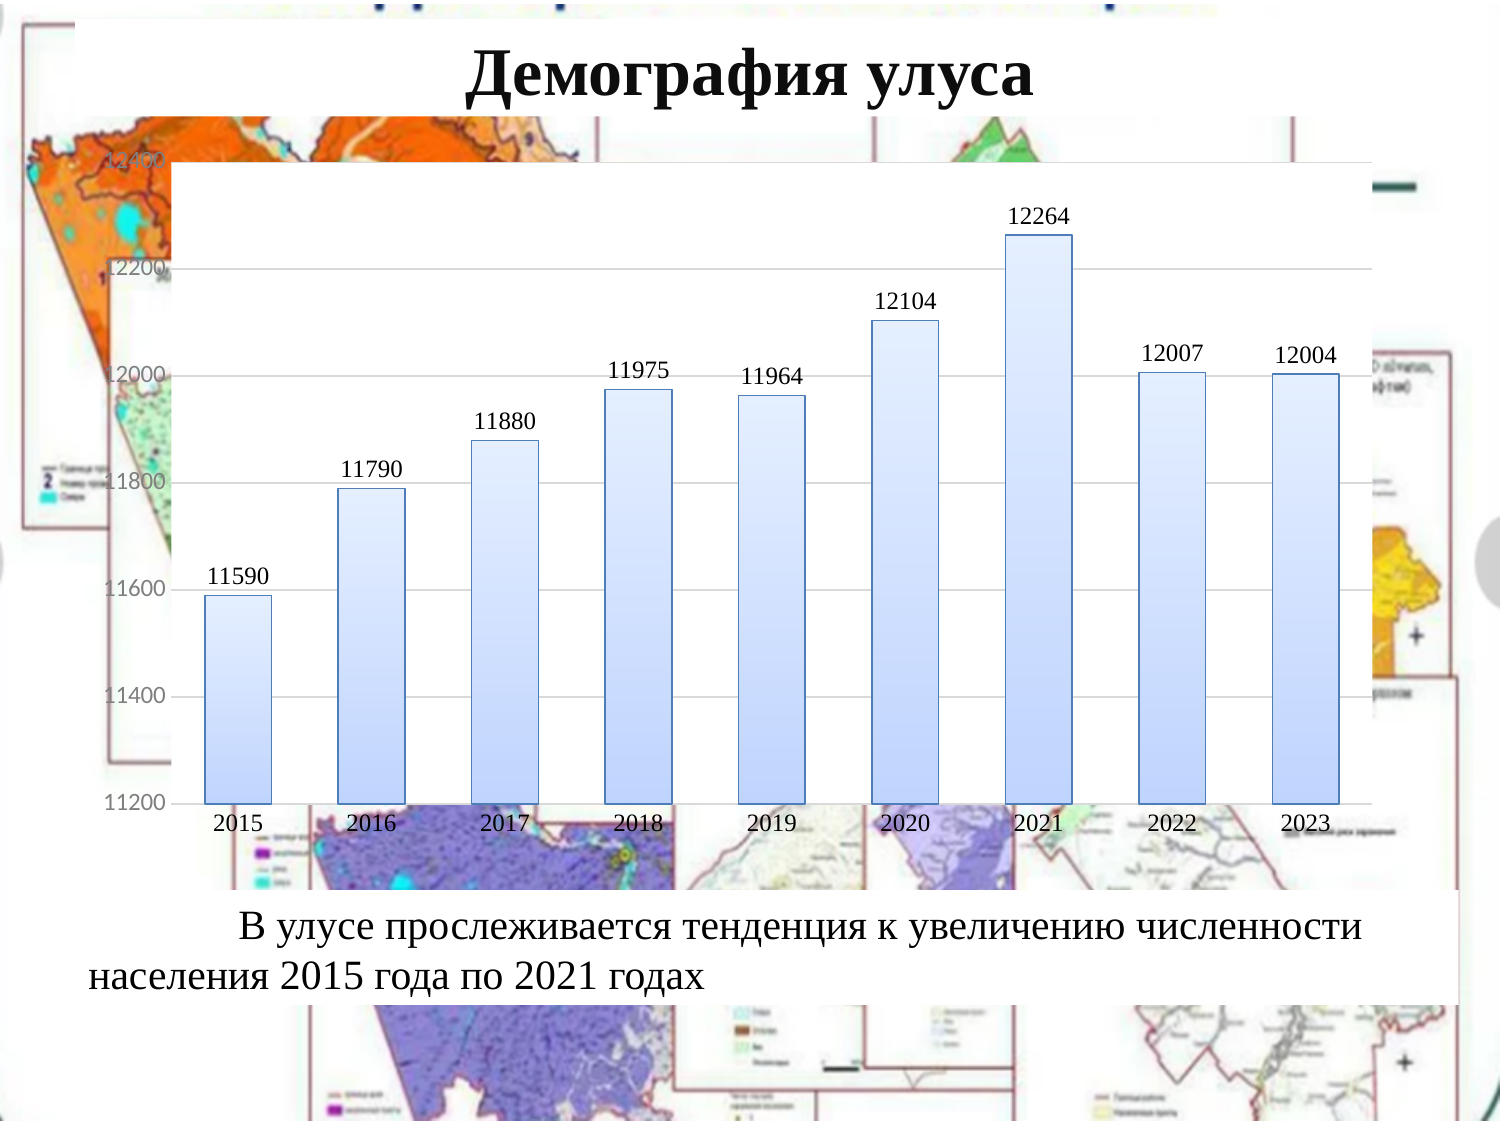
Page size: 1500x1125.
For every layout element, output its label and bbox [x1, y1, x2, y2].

picture [0, 3, 1500, 1122]
chart [73, 131, 1424, 875]
